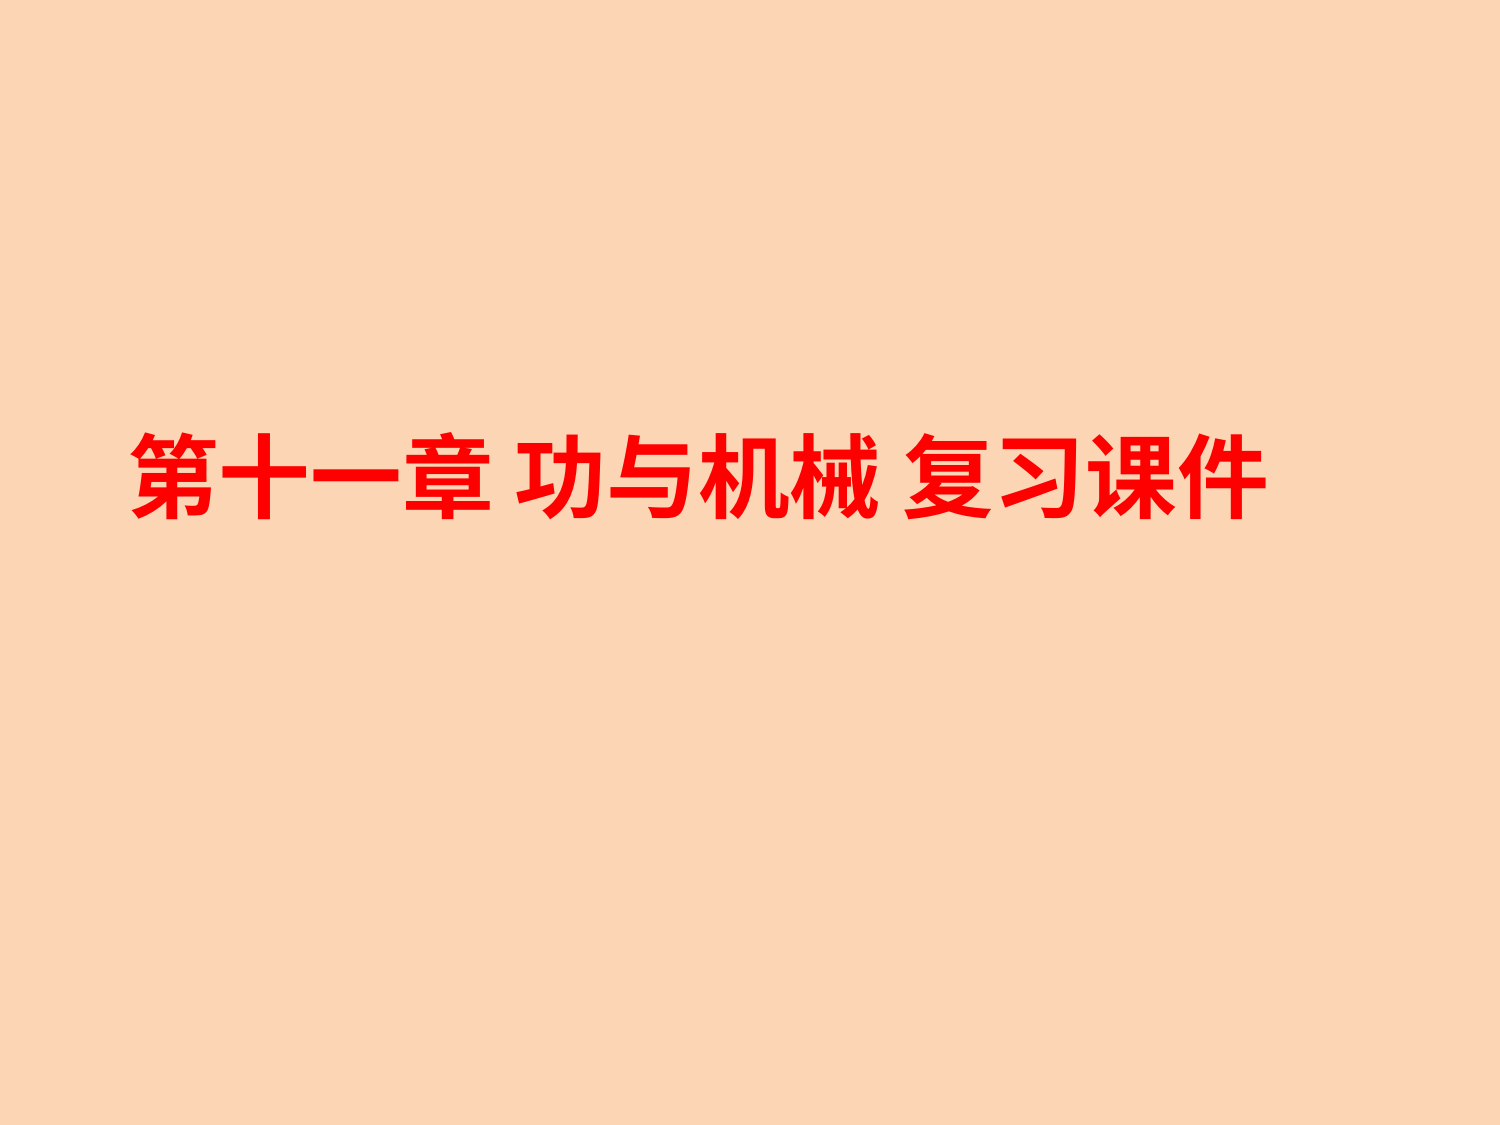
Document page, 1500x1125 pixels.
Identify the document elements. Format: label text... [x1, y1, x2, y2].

text_box 第十一章 功与机械 复习课件 [112, 412, 1425, 538]
